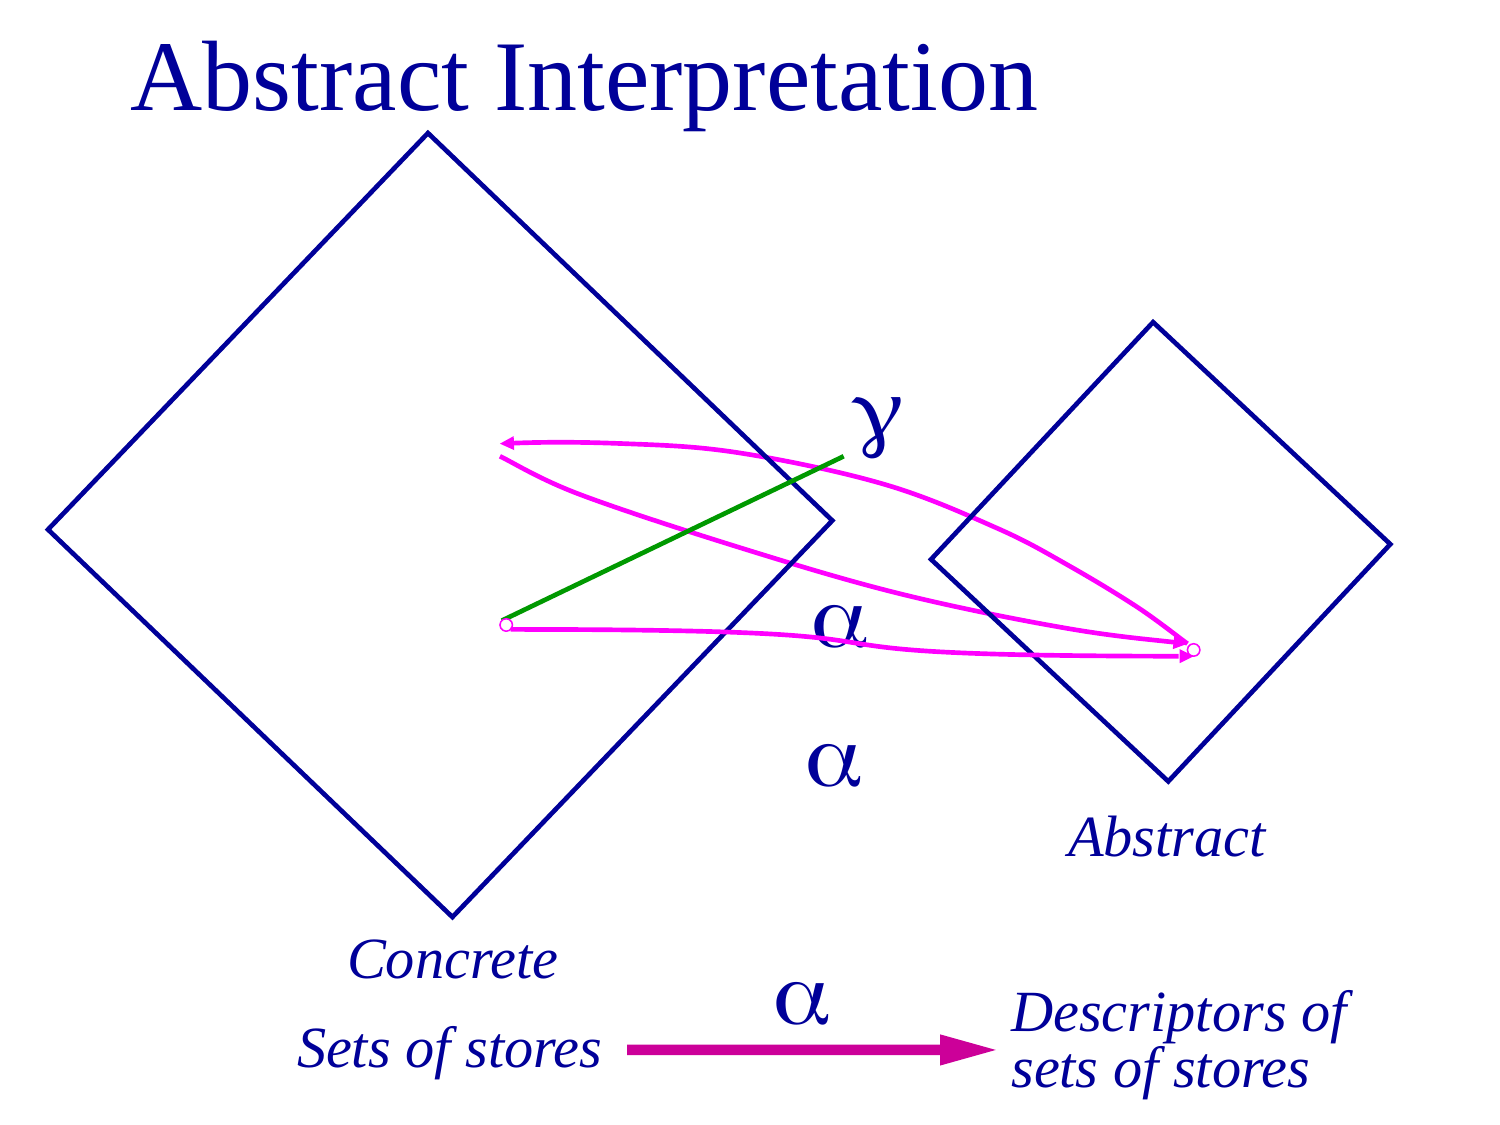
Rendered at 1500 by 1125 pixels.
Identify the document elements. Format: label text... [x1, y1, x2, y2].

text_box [497, 455, 503, 619]
title Abstract Interpretation [115, 0, 1391, 138]
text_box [499, 618, 1201, 813]
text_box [626, 925, 1363, 1107]
text_box Sets of stores [282, 1002, 618, 1087]
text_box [487, 340, 1188, 644]
text_box Concrete [332, 912, 574, 998]
text_box [48, 133, 643, 912]
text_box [997, 389, 1324, 876]
